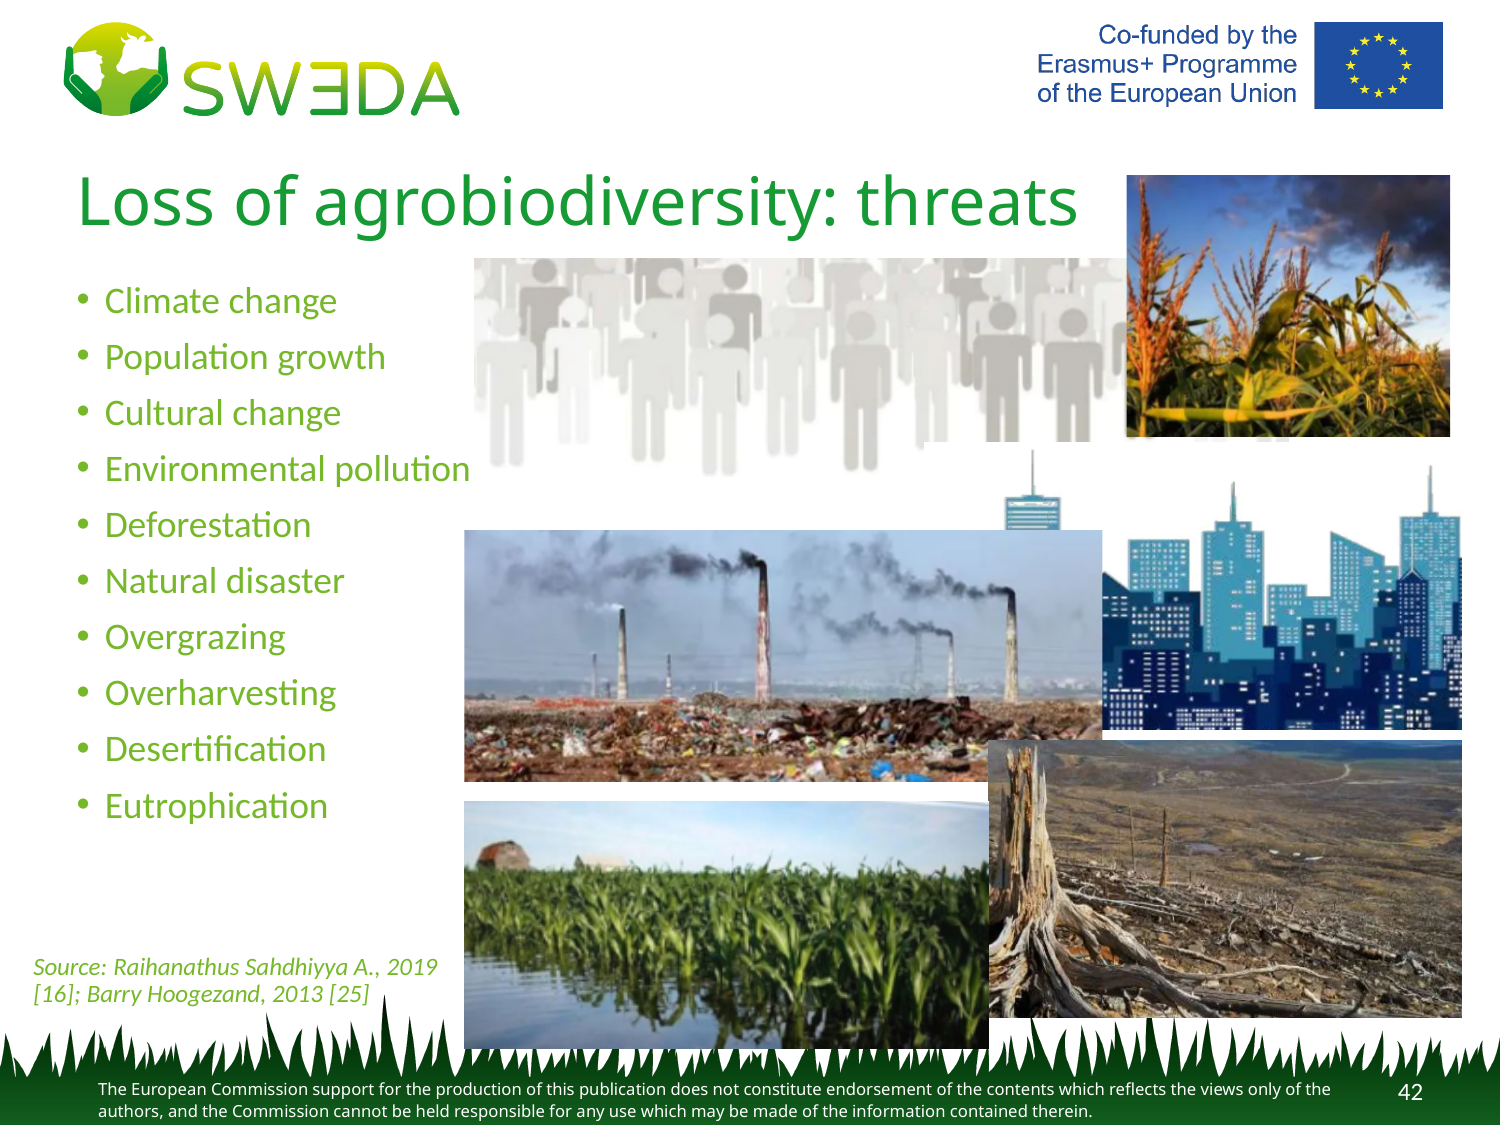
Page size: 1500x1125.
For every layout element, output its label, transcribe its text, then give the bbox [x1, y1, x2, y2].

picture [0, 740, 1500, 1125]
slide_number 42 [1358, 1060, 1439, 1120]
picture [50, 19, 462, 118]
text_box Source: Raihanathus Sahdhiyya A., 2019 [16]; Barry Hoogezand, 2013 [25] [18, 946, 464, 1028]
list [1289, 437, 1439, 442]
list Climate change Population growth Cultural change Environmental pollution Deforestation Natural disaster Overgrazing Overharvesting Desertification Eutrophication [1103, 730, 1439, 740]
picture [474, 257, 1462, 730]
title Loss of agrobiodiversity: threats [61, 131, 1439, 273]
list Climate change Population growth Cultural change Environmental pollution Deforestation Natural disaster Overgrazing Overharvesting Desertification Eutrophication [61, 273, 988, 946]
picture [1038, 22, 1443, 109]
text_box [464, 530, 1103, 782]
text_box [1126, 175, 1451, 437]
